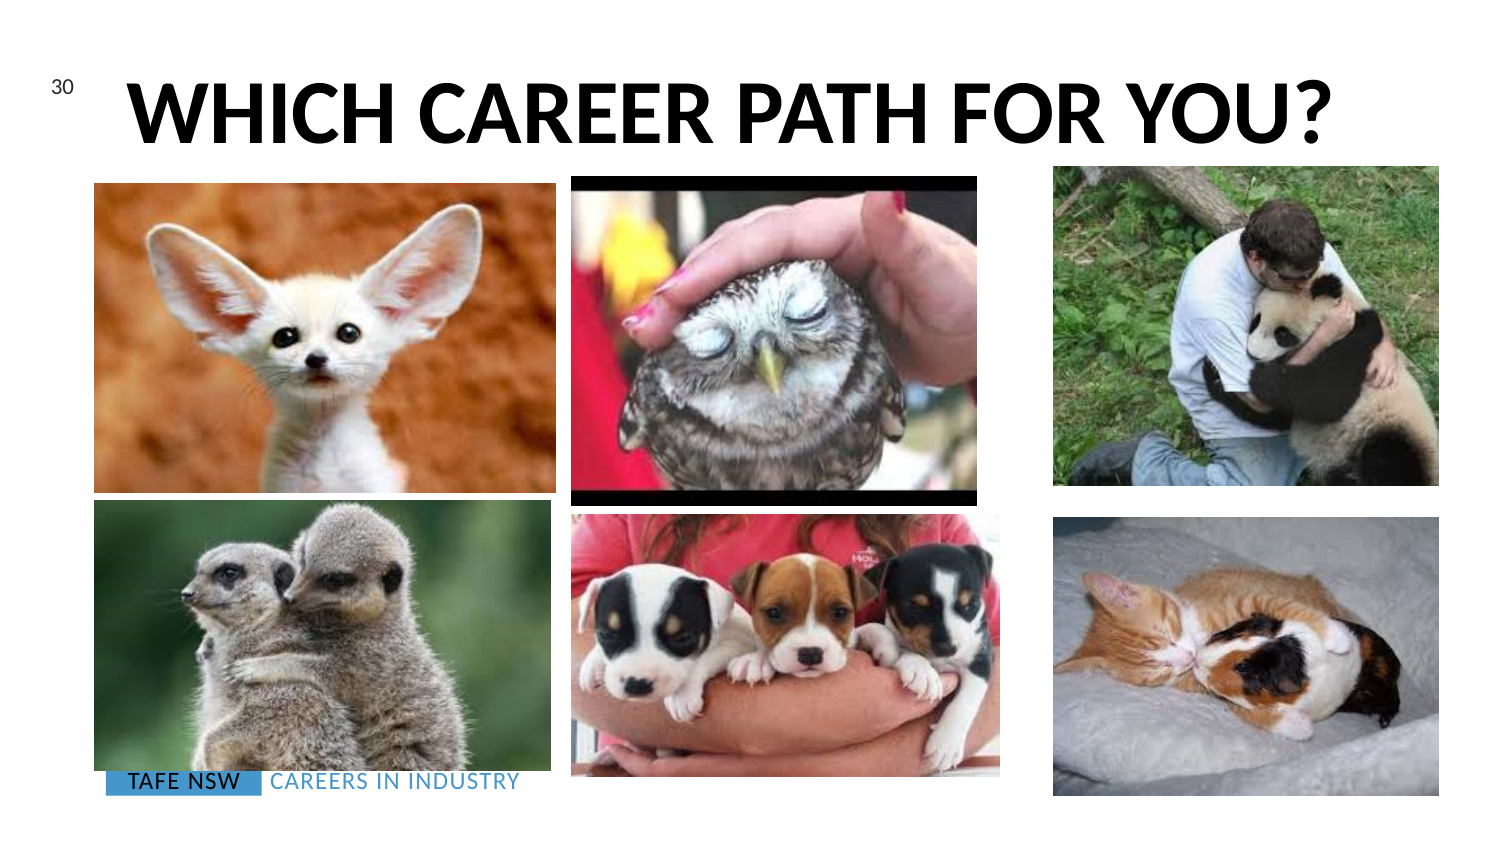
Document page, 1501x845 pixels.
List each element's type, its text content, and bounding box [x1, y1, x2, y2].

slide_number 30 [50, 72, 126, 99]
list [94, 183, 556, 494]
footer Careers in industry [270, 764, 965, 796]
title Which career path for you? [125, 107, 1375, 158]
picture [1052, 166, 1440, 486]
picture [94, 499, 551, 771]
picture [571, 513, 1000, 777]
picture [1052, 516, 1440, 796]
picture [571, 176, 977, 506]
